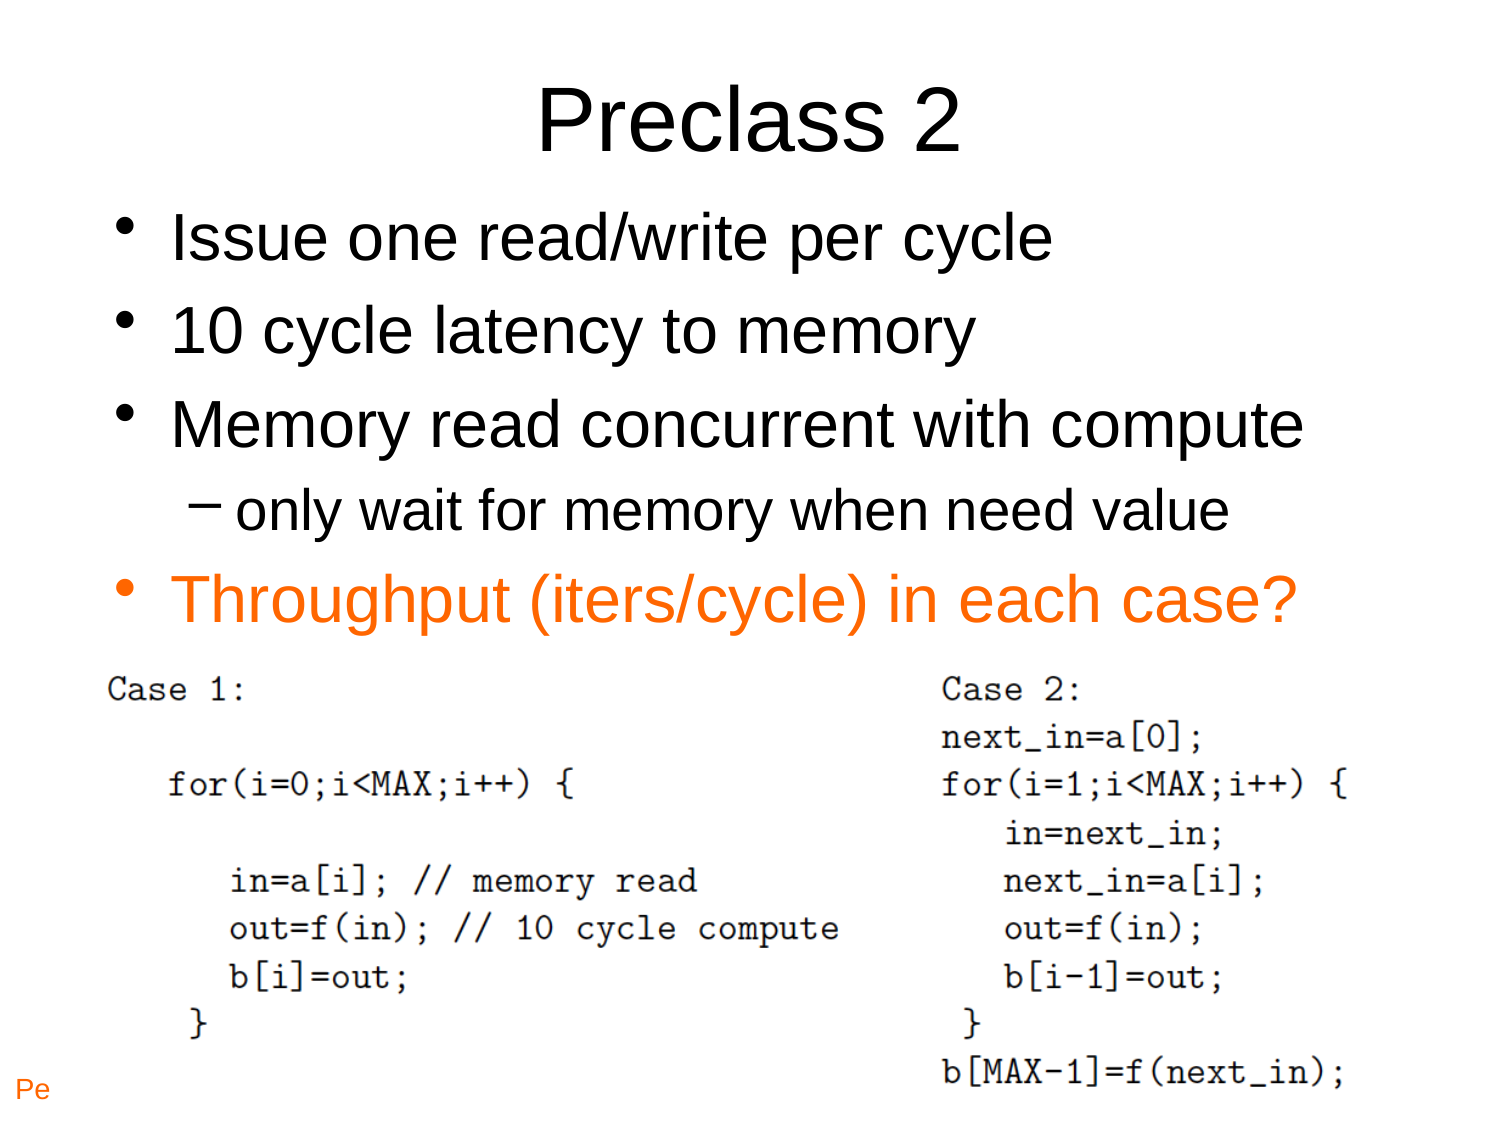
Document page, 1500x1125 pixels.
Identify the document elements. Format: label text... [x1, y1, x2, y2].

list Issue one read/write per cycle 10 cycle latency to memory Memory read concurrent with compute only wait for memory when need value Throughput (iters/cycle) in each case? [98, 186, 1375, 641]
slide_number Penn ESE532 Fall 2019 -- DeHon [0, 1062, 688, 1125]
picture [50, 642, 1400, 1104]
title Preclass 2 [112, 21, 1388, 210]
